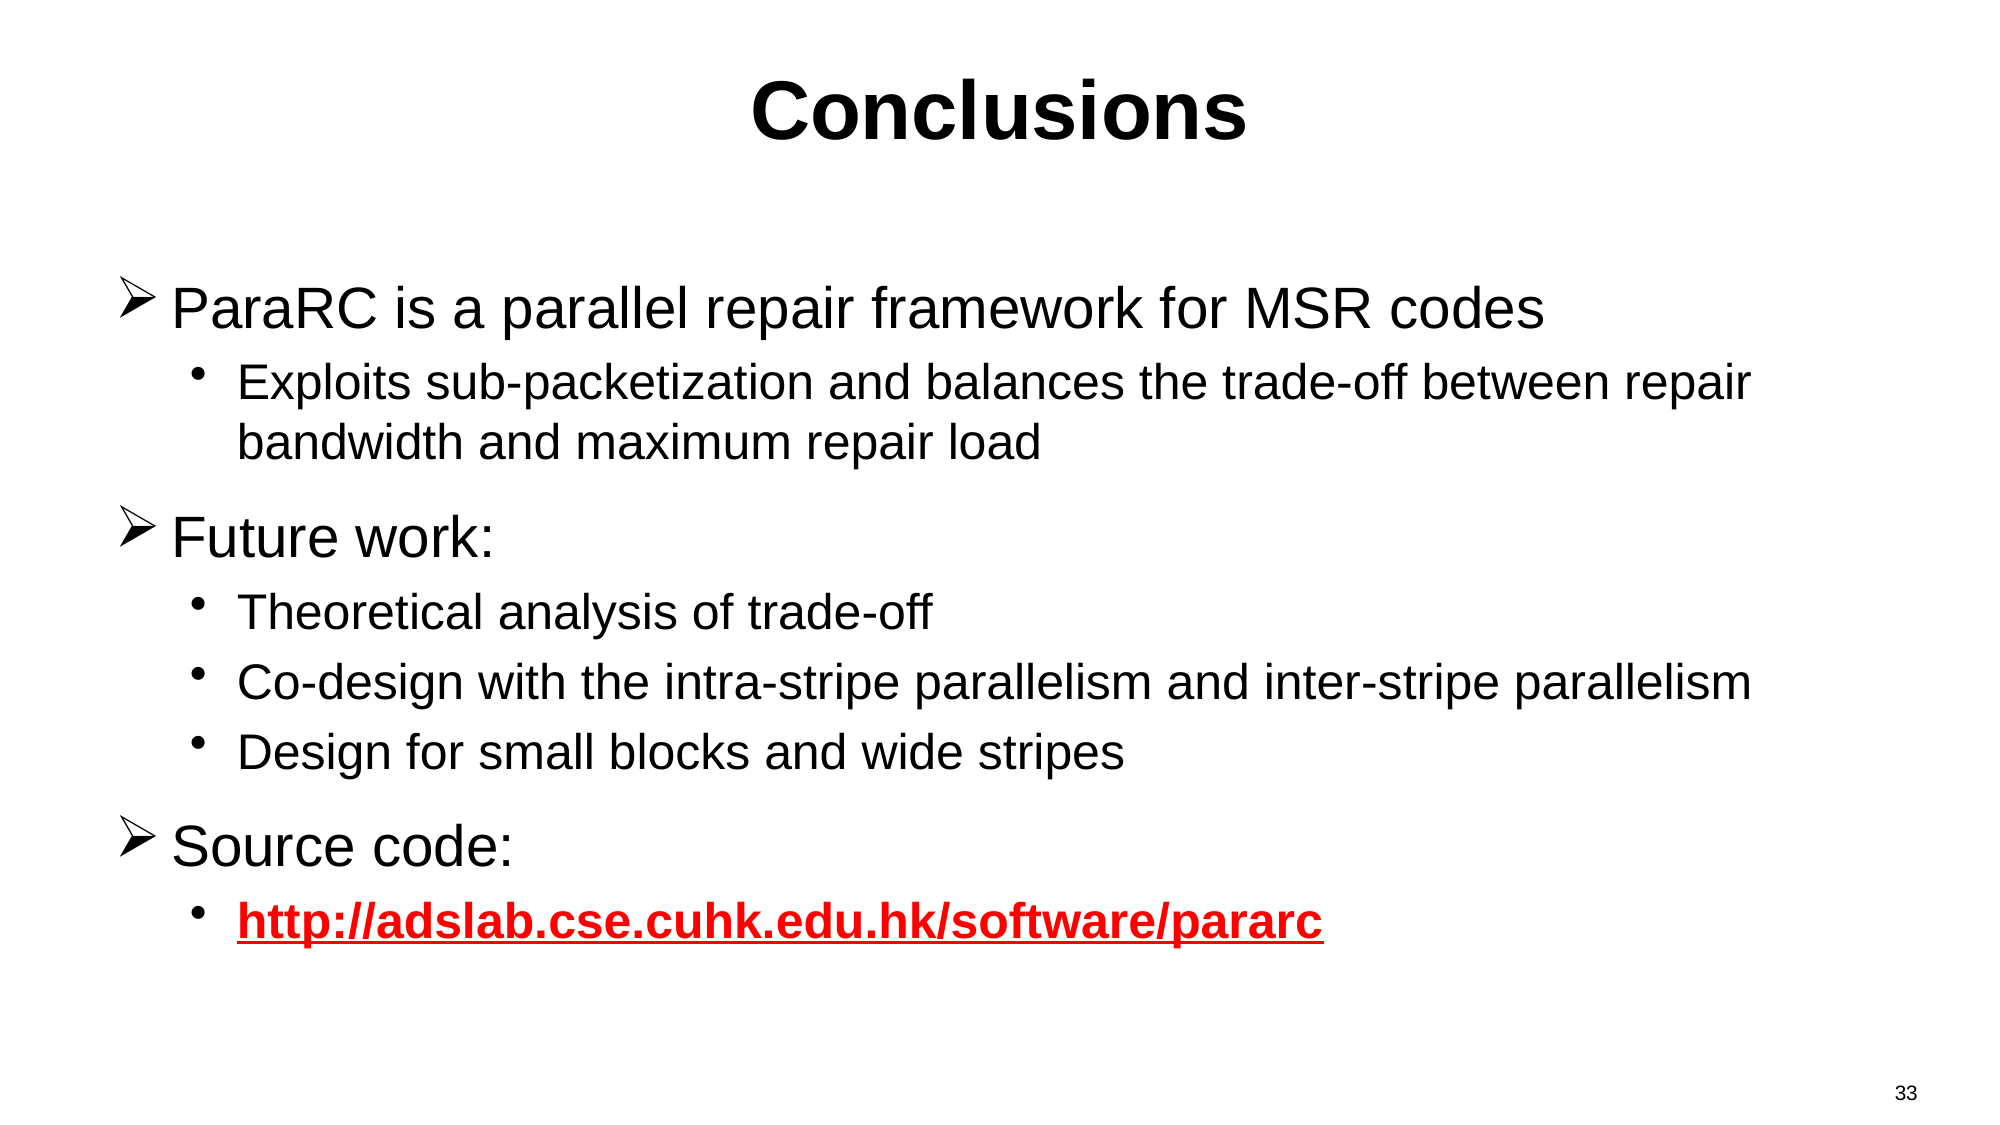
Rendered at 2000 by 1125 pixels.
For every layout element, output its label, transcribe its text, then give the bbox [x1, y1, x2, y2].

list ParaRC is a parallel repair framework for MSR codes Exploits sub-packetization and balances the trade-off between repair bandwidth and maximum repair load Future work: Theoretical analysis of trade-off Co-design with the intra-stripe parallelism and inter-stripe parallelism Design for small blocks and wide stripes Source code: http://adslab.cse.cuhk.edu.hk/software/pararc [99, 262, 1900, 875]
title Conclusions [99, 12, 1900, 200]
slide_number 33 [1466, 1072, 1933, 1125]
